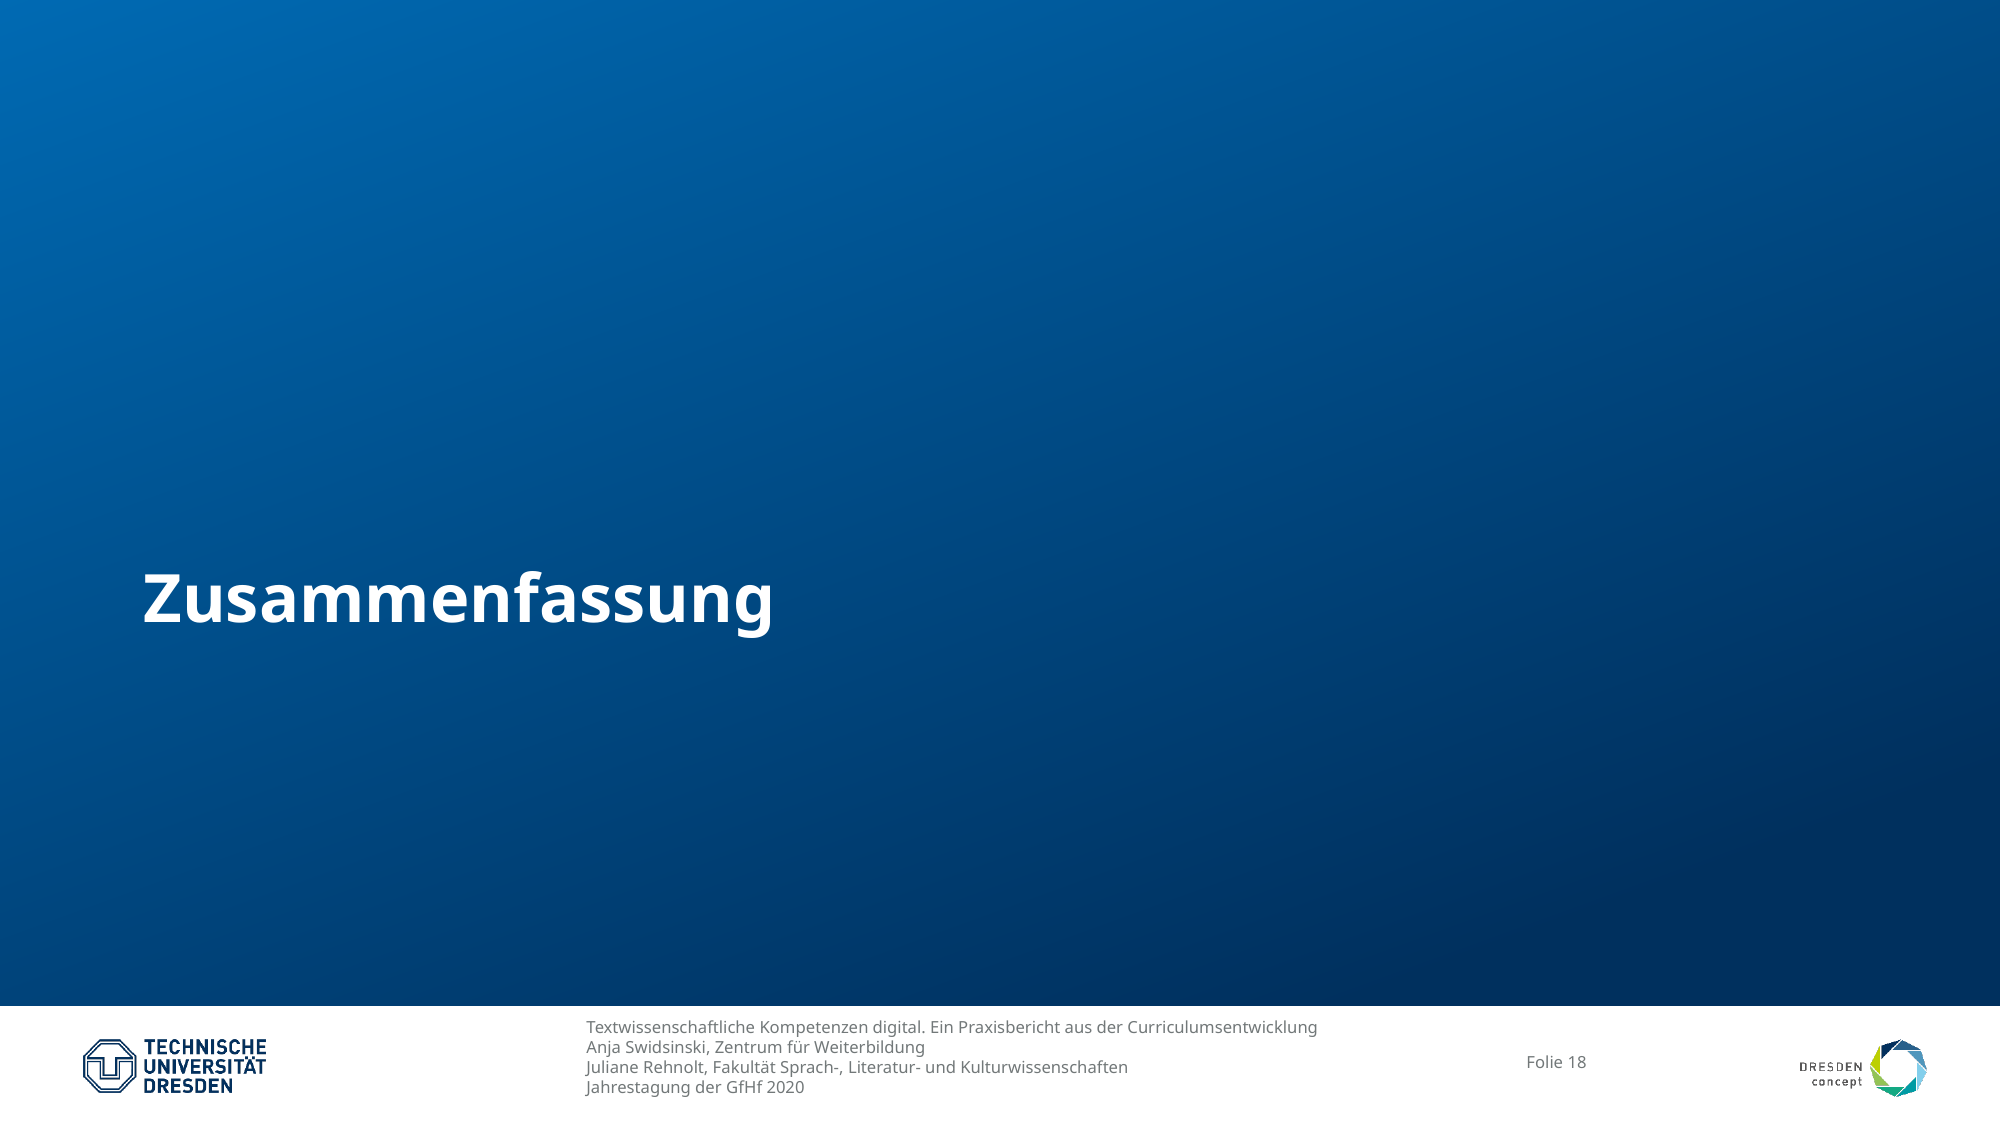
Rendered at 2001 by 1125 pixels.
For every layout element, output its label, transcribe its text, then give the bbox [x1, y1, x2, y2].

picture [83, 1039, 266, 1093]
picture [1800, 1039, 1927, 1097]
title Zusammenfassung [143, 555, 1880, 753]
